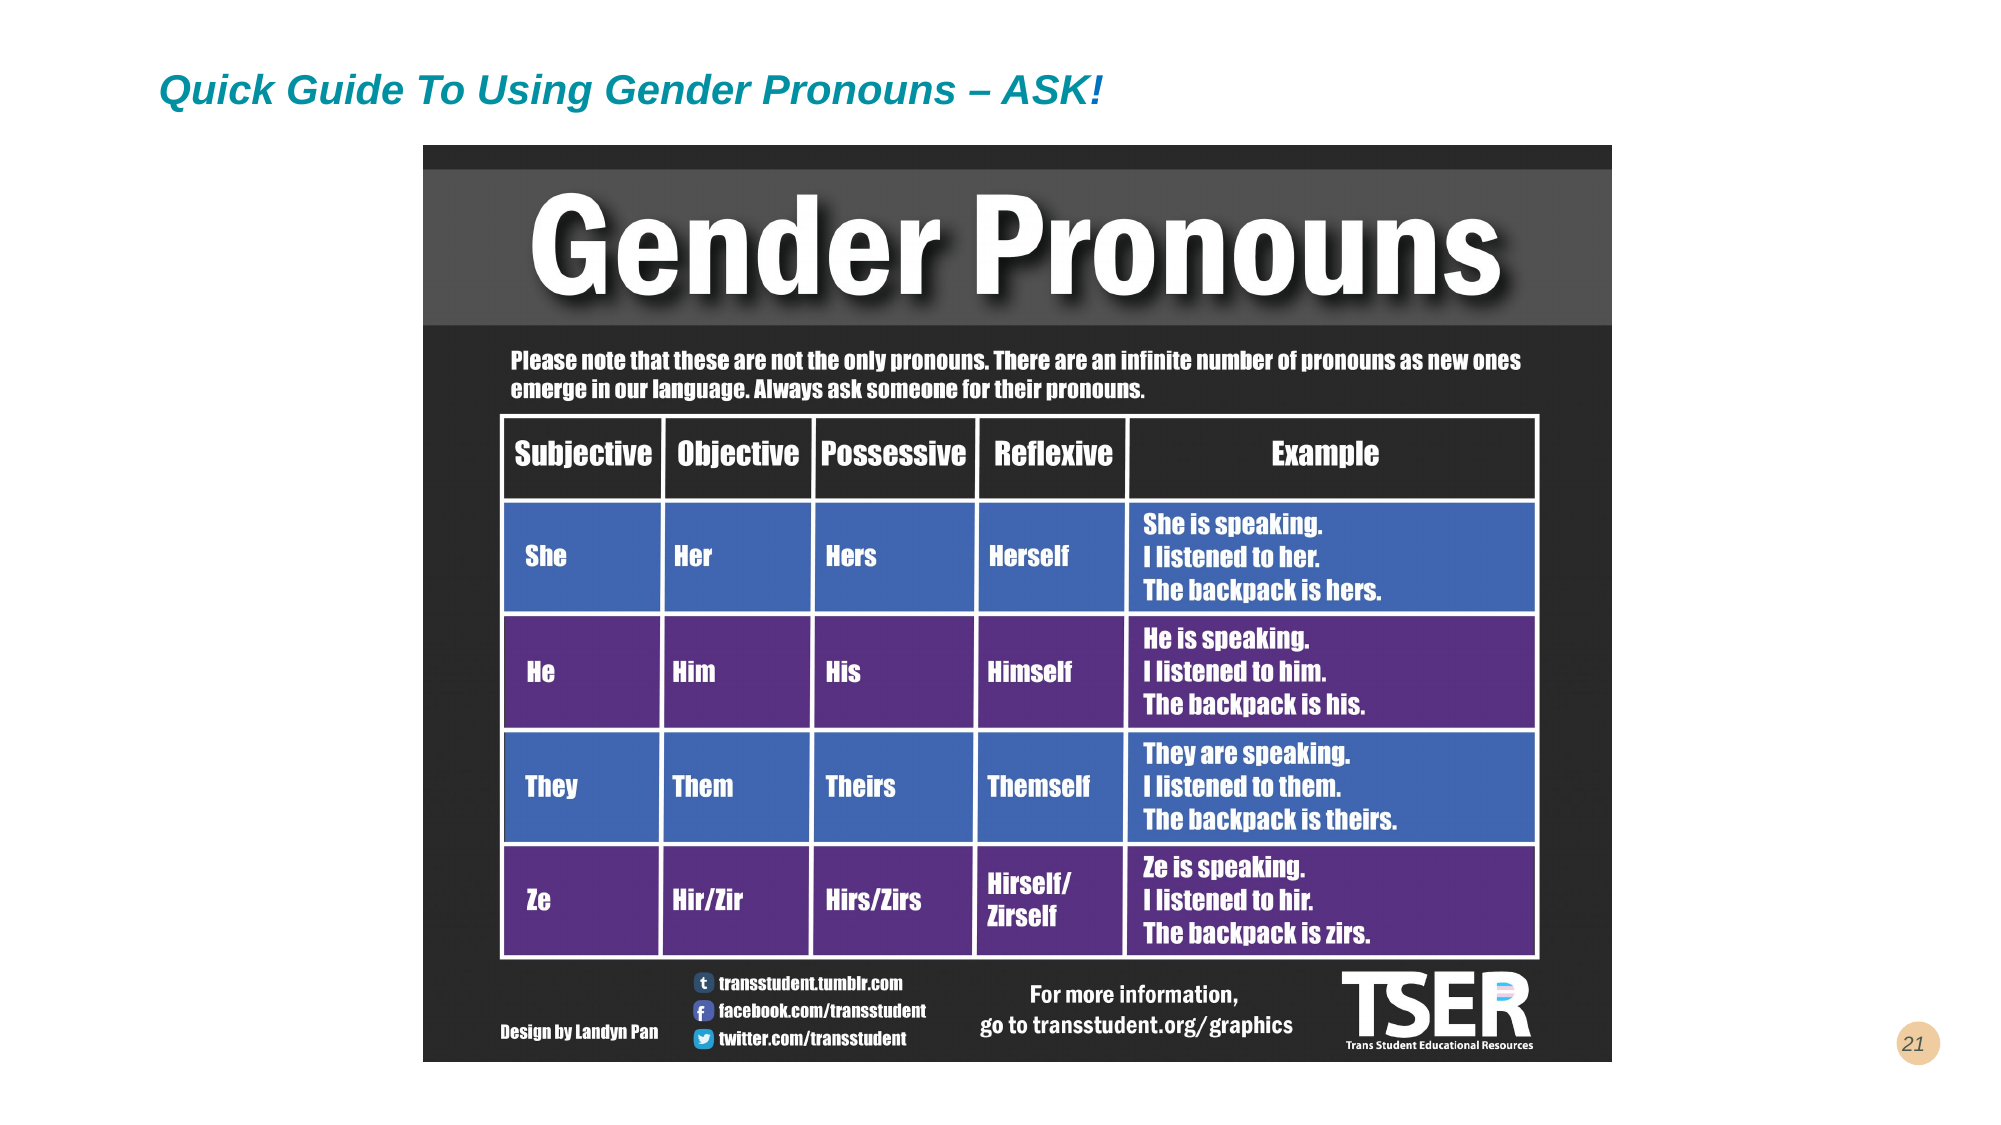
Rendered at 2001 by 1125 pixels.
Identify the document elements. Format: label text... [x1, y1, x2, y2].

picture [423, 145, 1612, 1062]
slide_number 21 [1881, 1012, 1940, 1073]
text_box Quick Guide To Using Gender Pronouns – ASK! [144, 55, 1730, 121]
